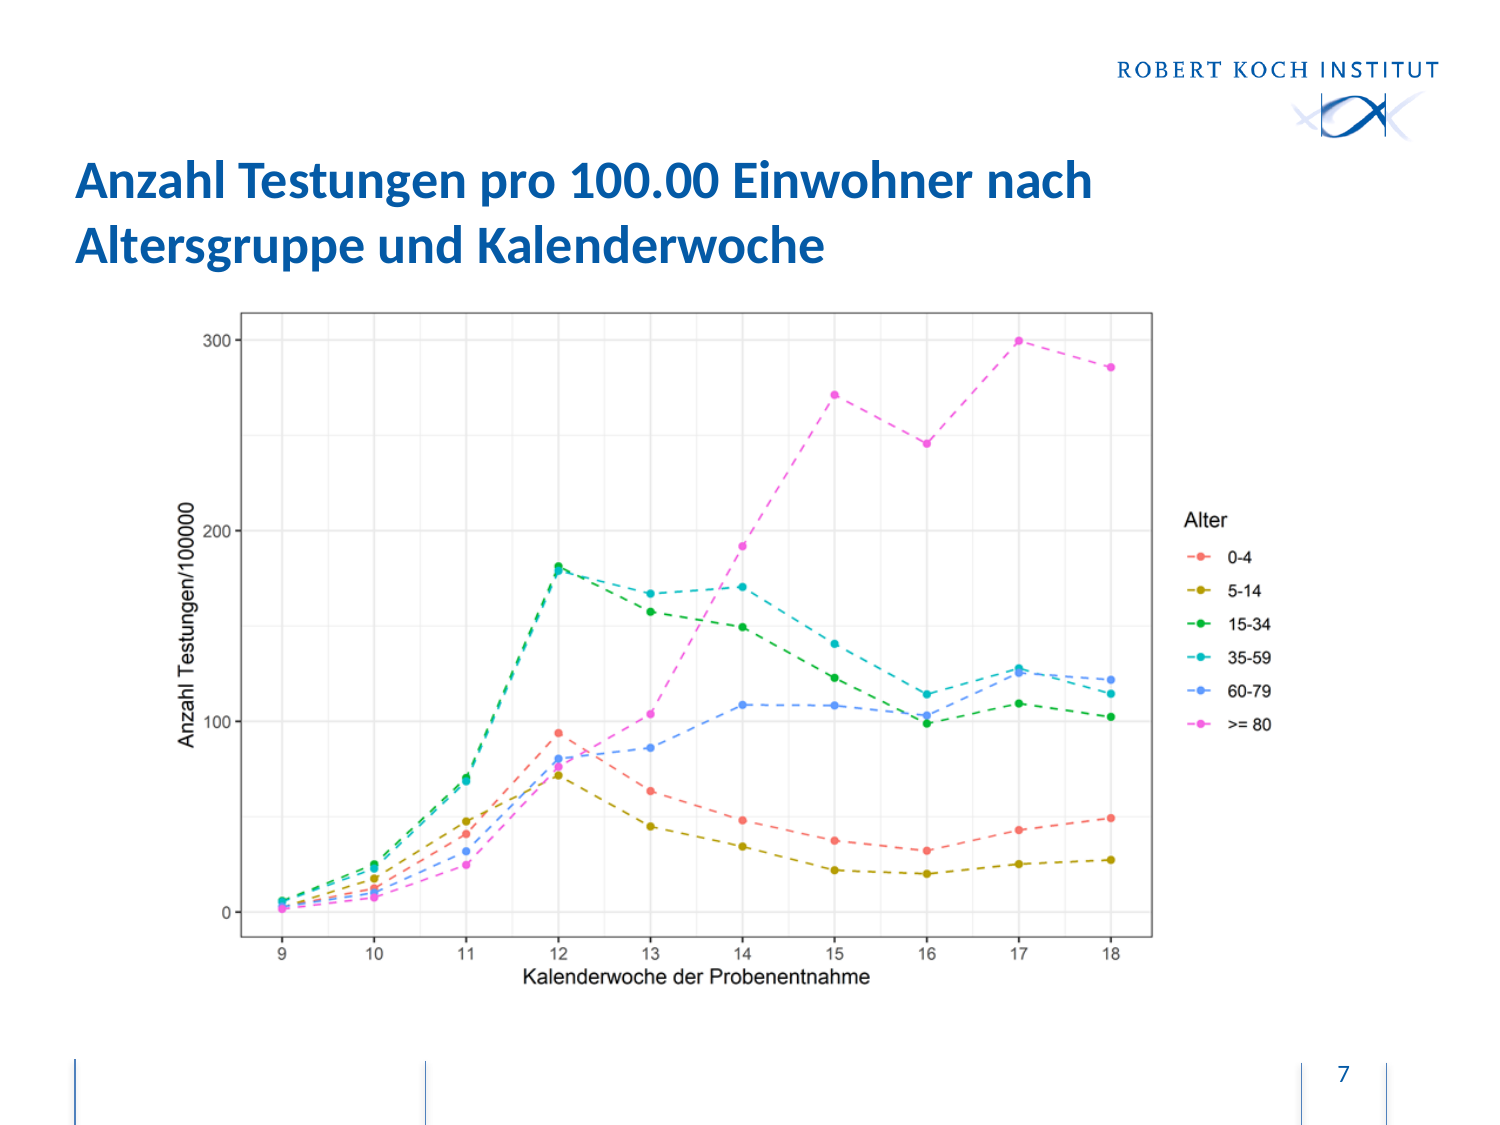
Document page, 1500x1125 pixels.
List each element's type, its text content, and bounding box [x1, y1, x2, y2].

slide_number 7 [1302, 1042, 1385, 1103]
picture [1109, 53, 1447, 152]
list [166, 302, 1293, 999]
title Anzahl Testungen pro 100.00 Einwohner nach Altersgruppe und Kalenderwoche [75, 137, 1385, 281]
